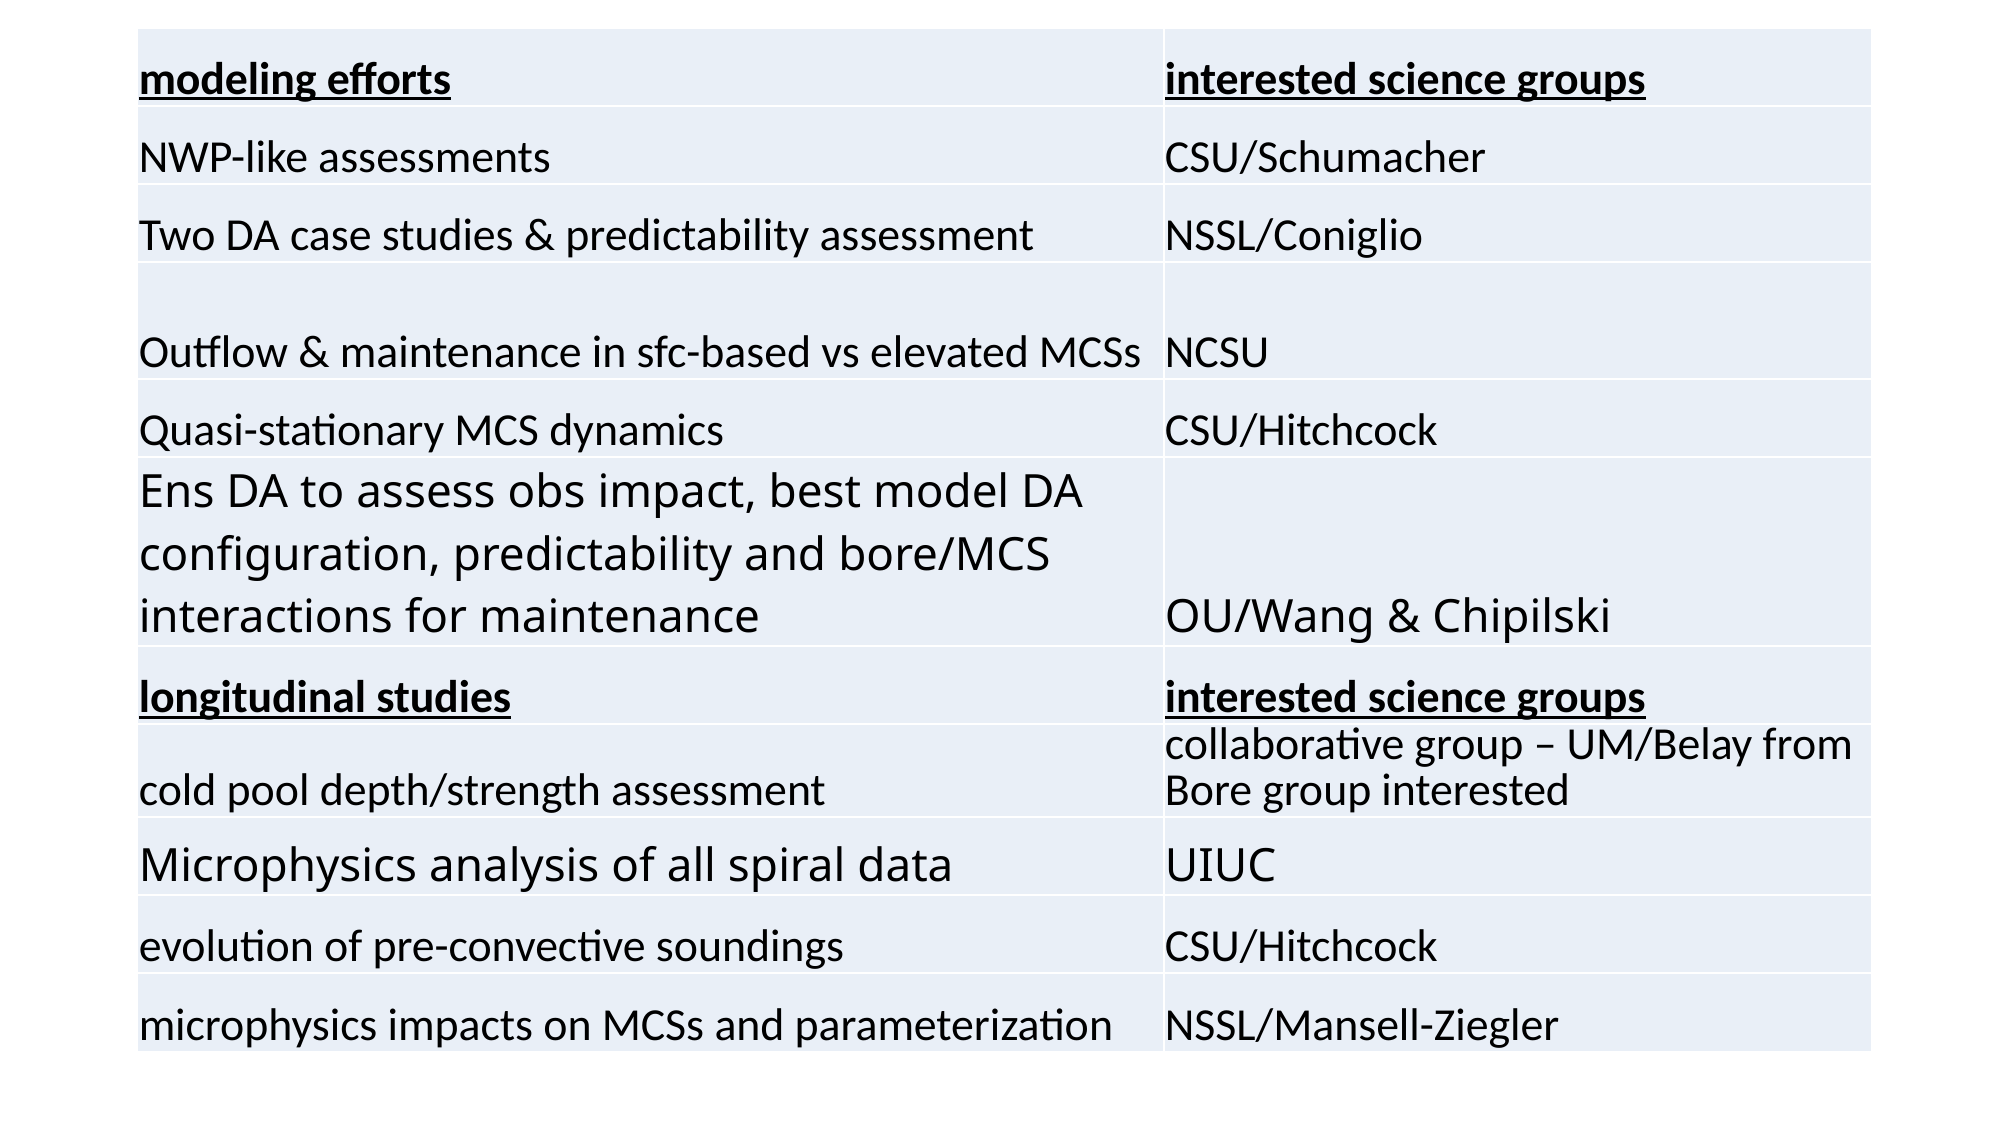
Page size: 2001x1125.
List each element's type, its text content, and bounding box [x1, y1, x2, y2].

table_cell NCSU [1165, 263, 1871, 378]
table_cell CSU/Hitchcock [1165, 896, 1871, 972]
table_cell collaborative group – UM/Belay from Bore group interested [1165, 725, 1871, 816]
table_cell longitudinal studies [138, 647, 1163, 723]
table_cell microphysics impacts on MCSs and parameterization [138, 974, 1163, 1051]
table_cell interested science groups [1165, 647, 1871, 723]
table_cell NSSL/Coniglio [1165, 185, 1871, 261]
table_cell Quasi-stationary MCS dynamics [138, 380, 1163, 456]
table_cell Outflow & maintenance in sfc-based vs elevated MCSs [138, 263, 1163, 378]
table_cell Two DA case studies & predictability assessment [138, 185, 1163, 261]
table_cell CSU/Schumacher [1165, 107, 1871, 183]
table_cell CSU/Hitchcock [1165, 380, 1871, 456]
table_cell Ens DA to assess obs impact, best model DA configuration, predictability and bore/MCS interactions for maintenance [138, 458, 1163, 645]
table_header interested science groups [1165, 29, 1871, 105]
table_cell evolution of pre-convective soundings [138, 896, 1163, 972]
table_cell Microphysics analysis of all spiral data [138, 818, 1163, 894]
table_header modeling efforts [138, 29, 1163, 105]
table_cell NSSL/Mansell-Ziegler [1165, 974, 1871, 1051]
table_cell UIUC [1165, 818, 1871, 894]
table_cell OU/Wang & Chipilski [1165, 458, 1871, 645]
table_cell NWP-like assessments [138, 107, 1163, 183]
table_cell cold pool depth/strength assessment [138, 725, 1163, 816]
